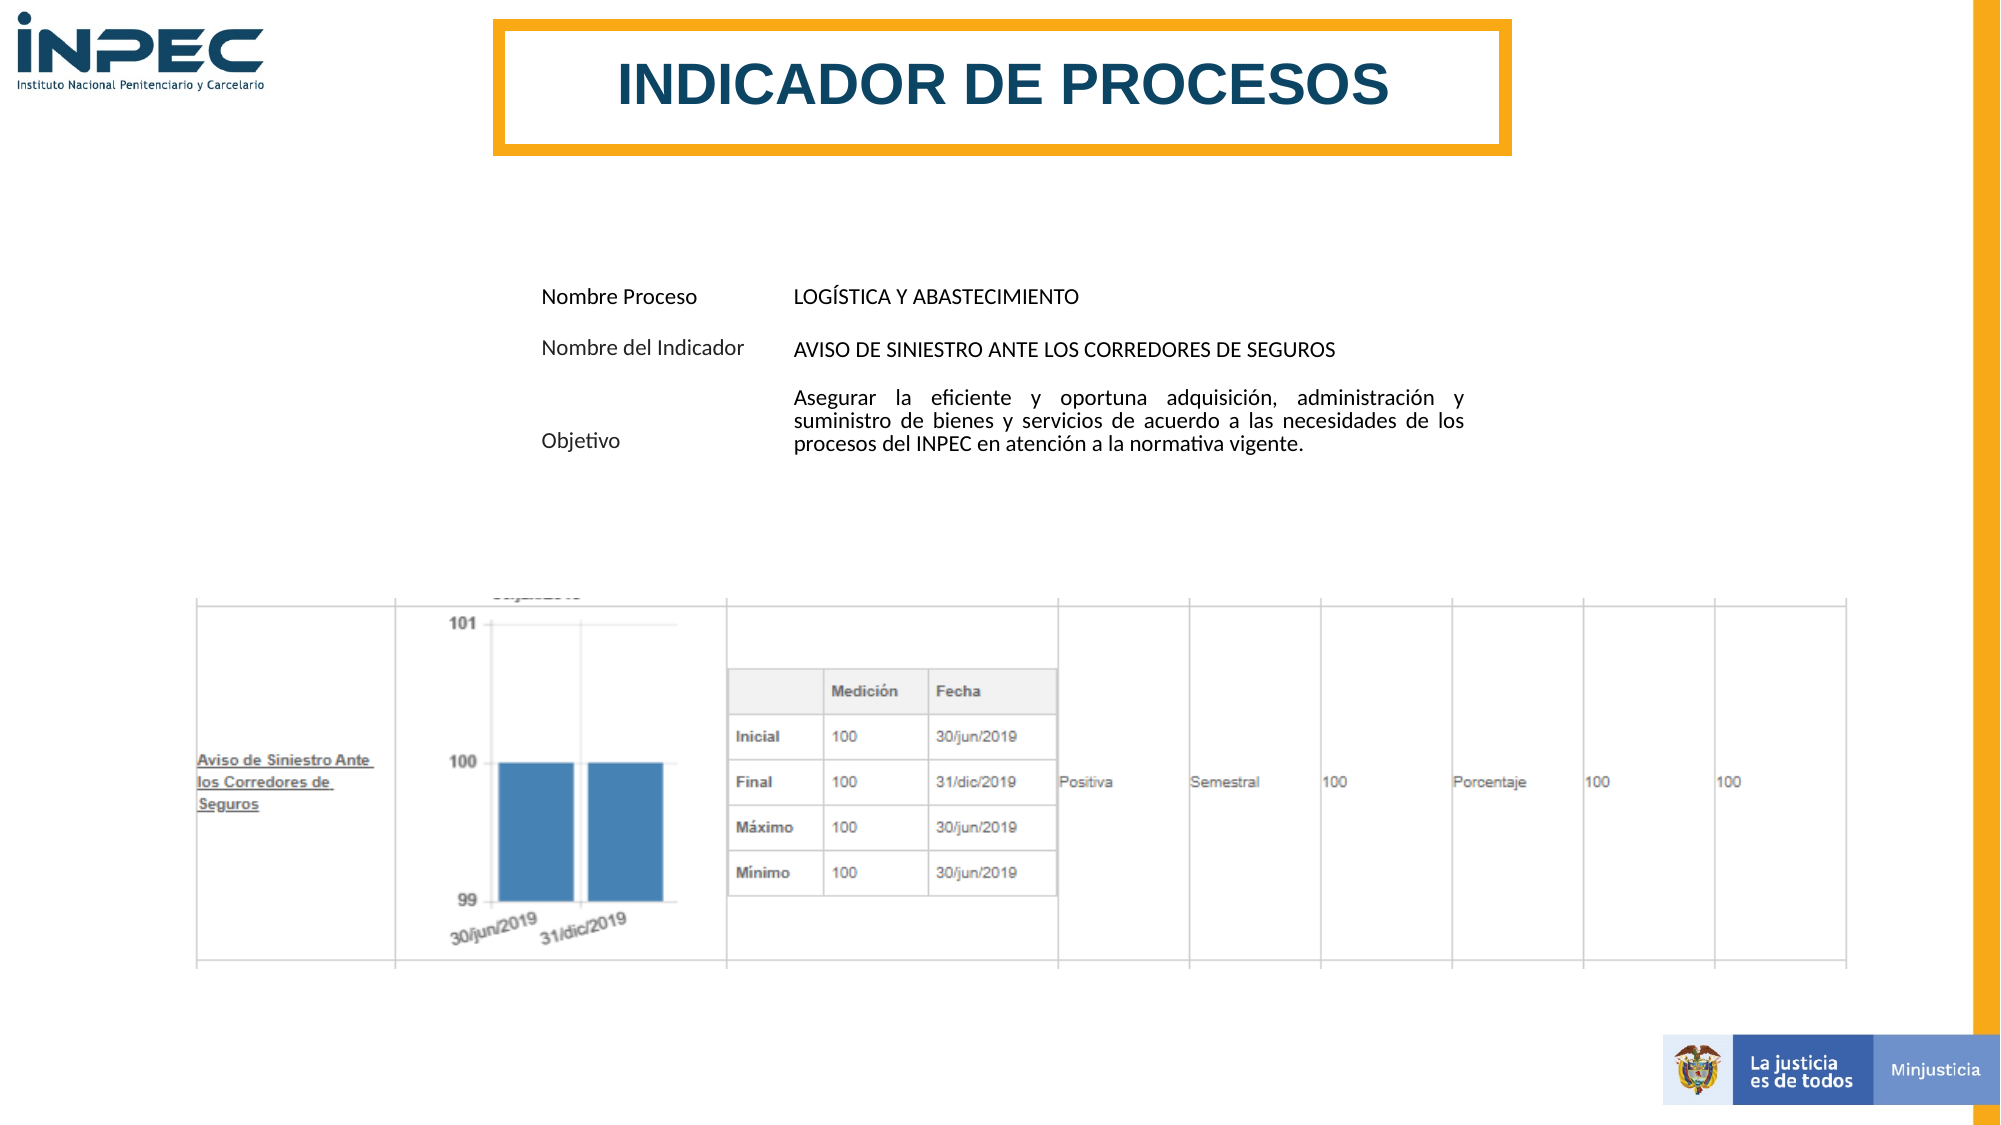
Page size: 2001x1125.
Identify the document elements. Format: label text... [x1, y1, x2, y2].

table_header Nombre Proceso [540, 284, 792, 312]
picture [0, 0, 2000, 1125]
text_box INDICADOR DE PROCESOS [504, 46, 1503, 129]
table_cell Asegurar la eficiente y oportuna adquisición, administración y suministro de bienes y servicios de acuerdo a las necesidades de los procesos del INPEC en atención a la normativa vigente. [792, 386, 1467, 498]
table_cell Objetivo [540, 386, 792, 498]
table_cell Nombre del Indicador [540, 312, 792, 386]
table_cell AVISO DE SINIESTRO ANTE LOS CORREDORES DE SEGUROS [792, 312, 1467, 386]
table_header LOGÍSTICA Y ABASTECIMIENTO [792, 284, 1467, 312]
